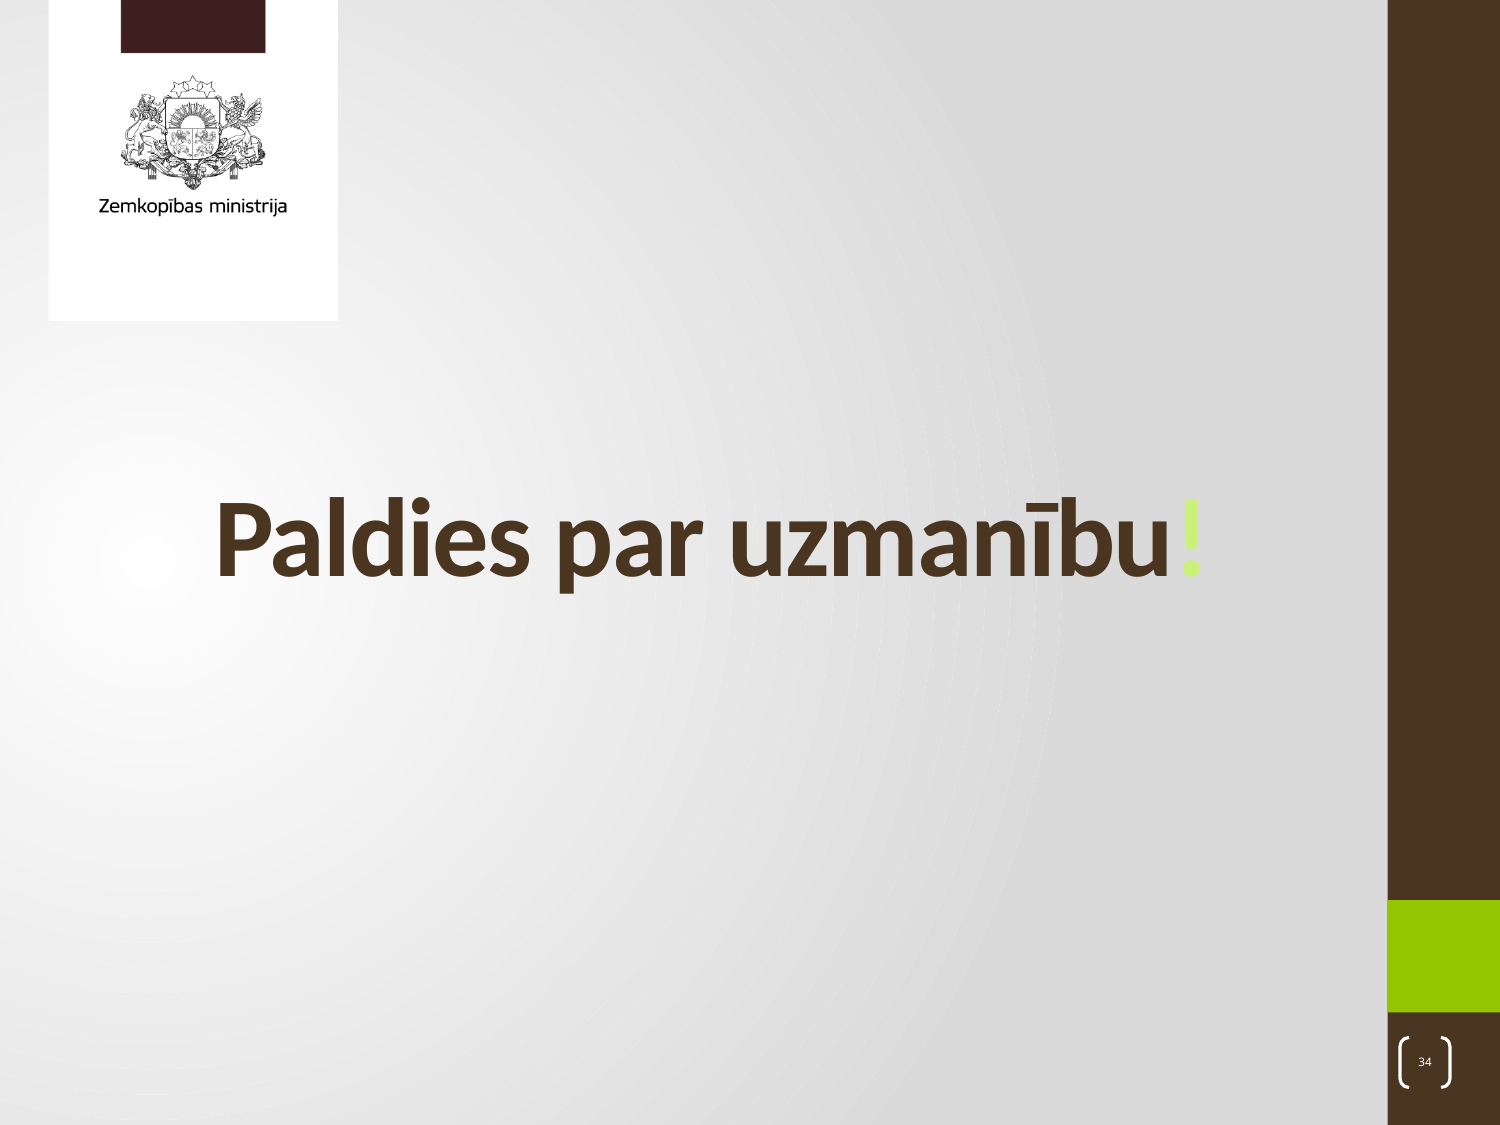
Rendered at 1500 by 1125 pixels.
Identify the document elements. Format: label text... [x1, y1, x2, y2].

title Paldies par uzmanību! [112, 456, 1313, 827]
picture [48, 0, 338, 321]
slide_number 34 [1398, 1035, 1452, 1090]
